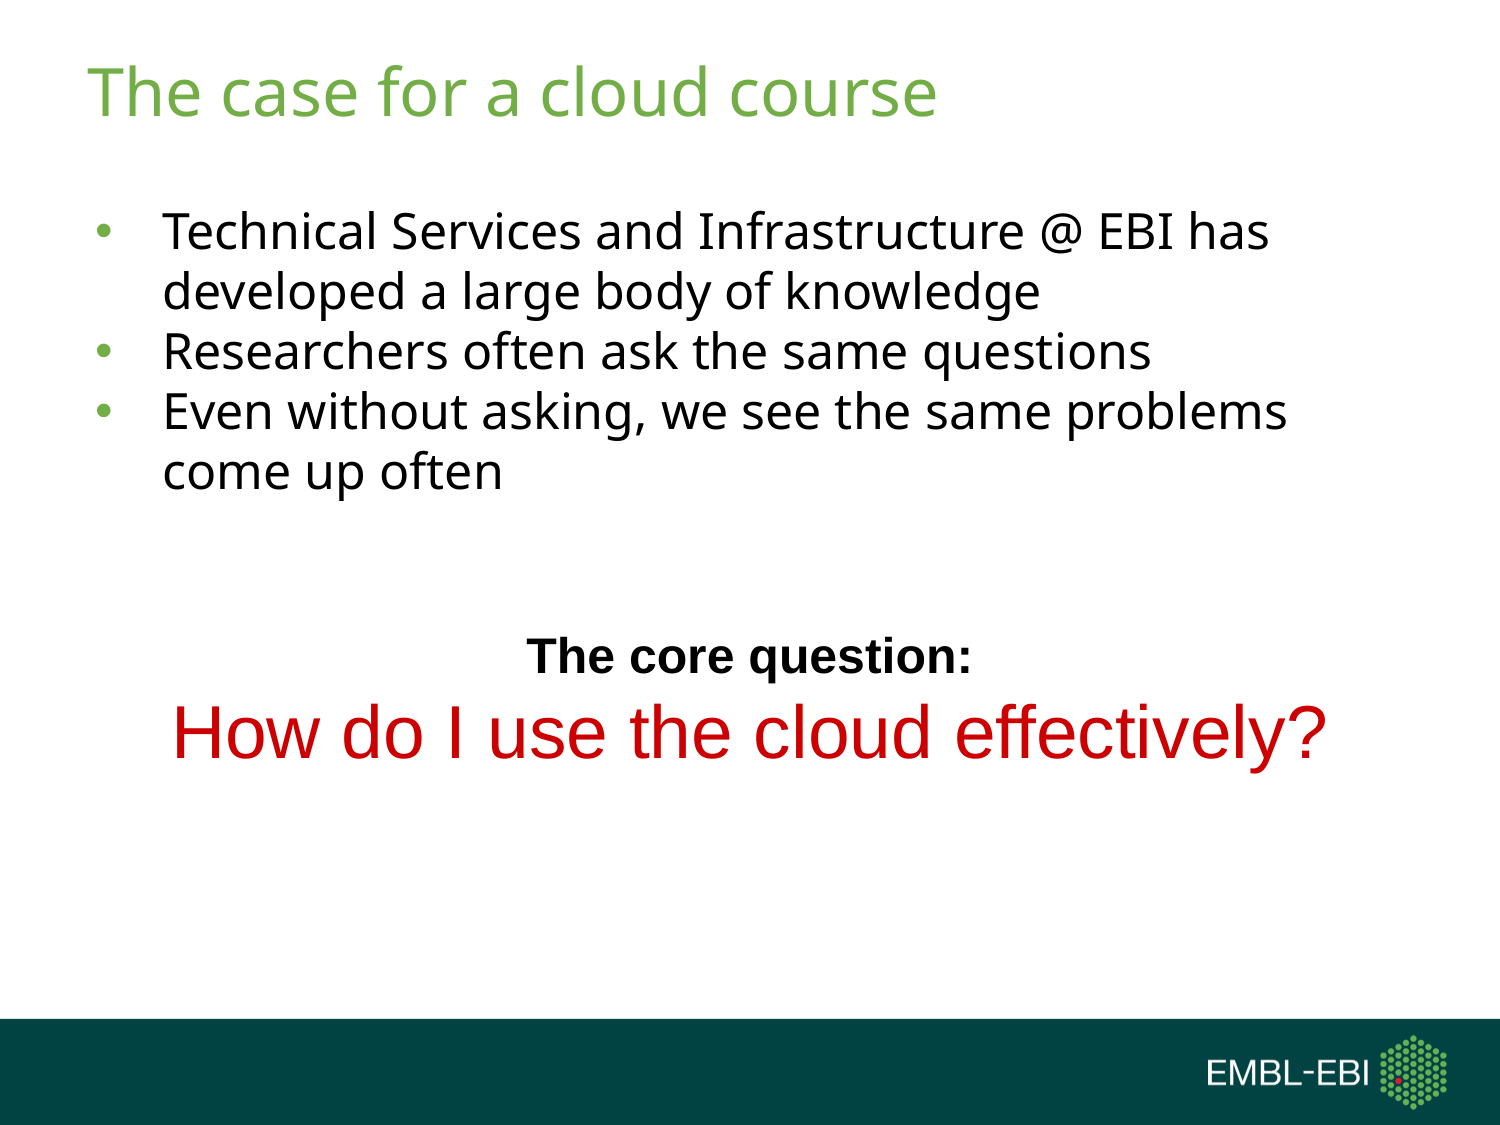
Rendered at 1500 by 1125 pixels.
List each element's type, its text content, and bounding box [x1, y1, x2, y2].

title The case for a cloud course [87, 50, 1425, 175]
text_box The core question: How do I use the cloud effectively? [121, 609, 1379, 866]
list Technical Services and Infrastructure @ EBI has developed a large body of knowledge Researchers often ask the same questions Even without asking, we see the same problems come up often [87, 200, 1425, 914]
picture [1208, 1035, 1447, 1110]
